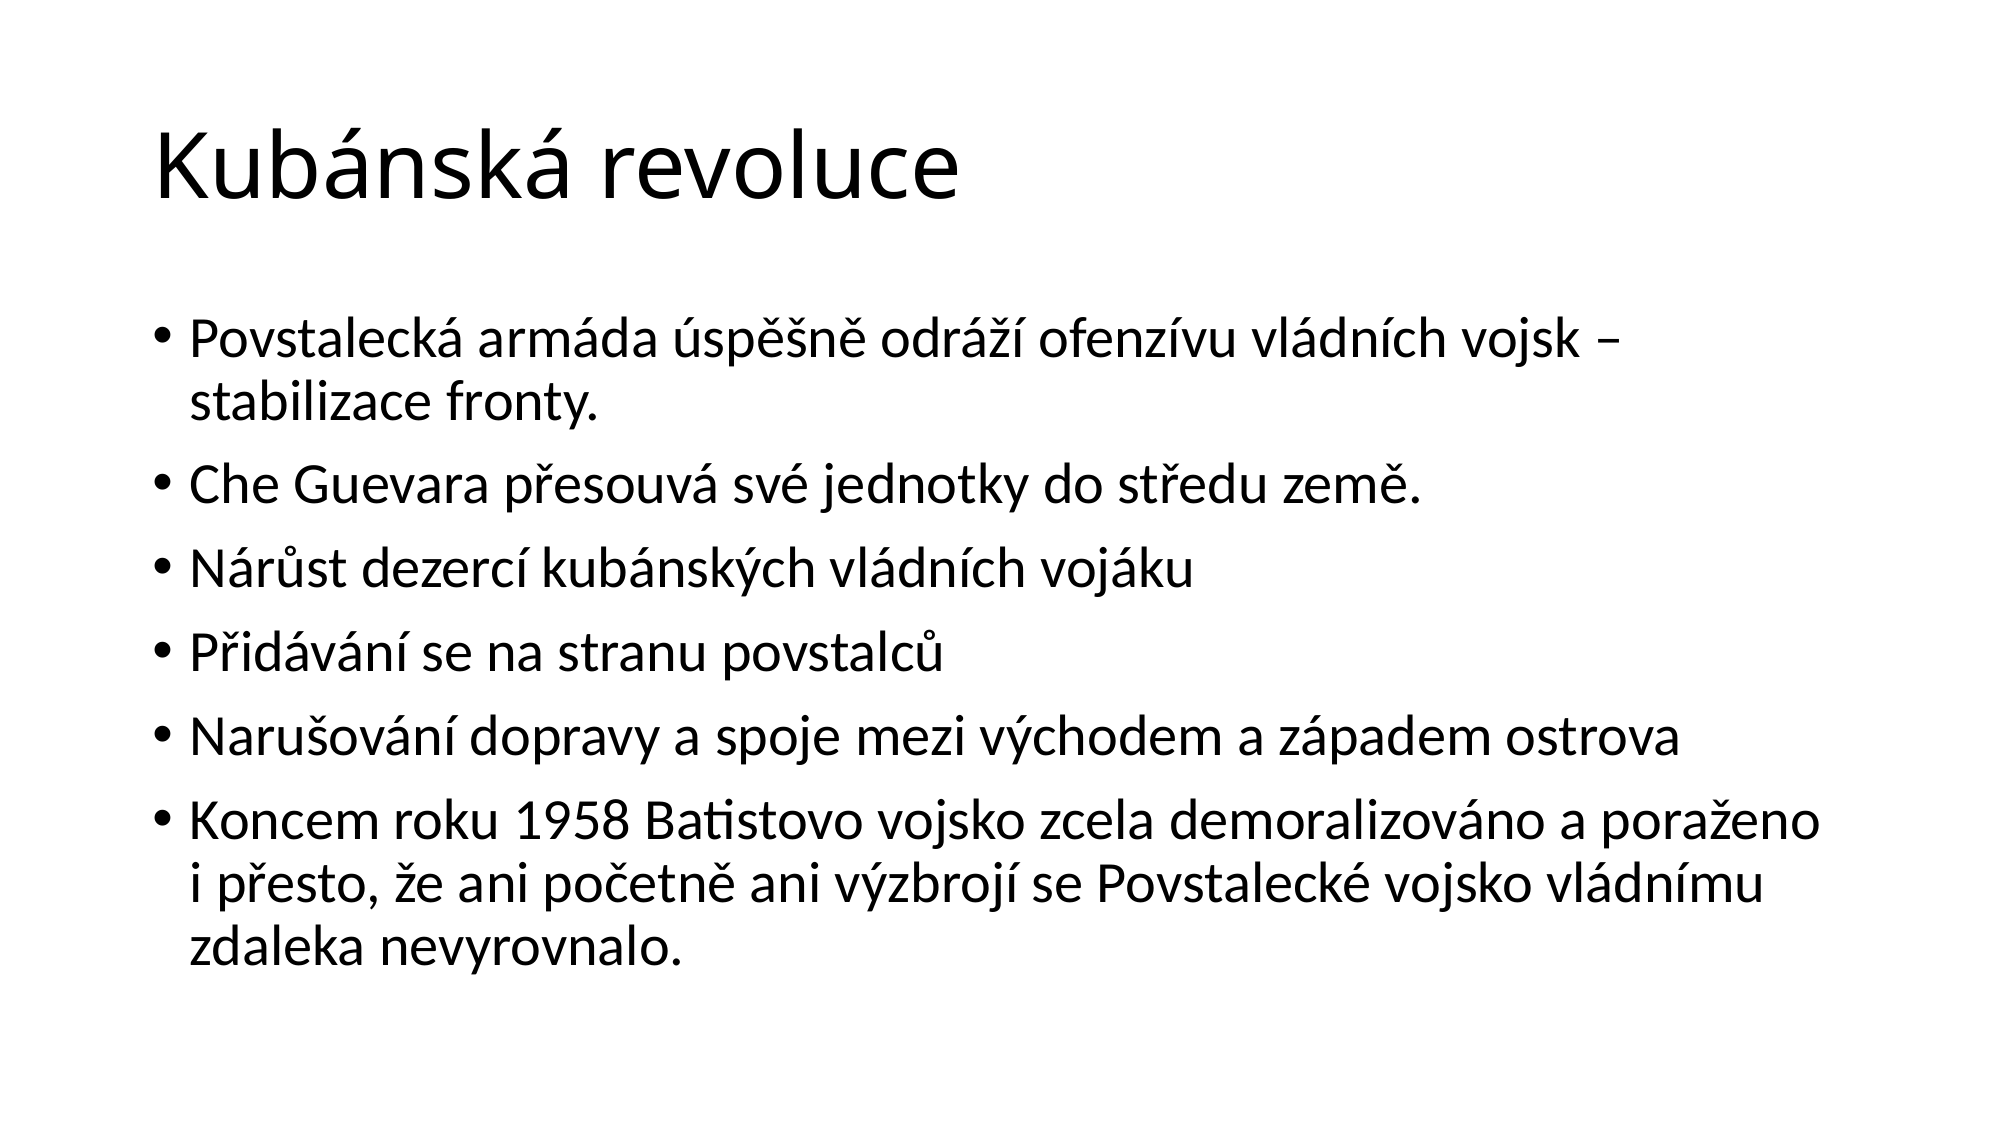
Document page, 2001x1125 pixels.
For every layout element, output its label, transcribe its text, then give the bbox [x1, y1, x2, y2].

list Povstalecká armáda úspěšně odráží ofenzívu vládních vojsk – stabilizace fronty. Che Guevara přesouvá své jednotky do středu země. Nárůst dezercí kubánských vládních vojáku Přidávání se na stranu povstalců Narušování dopravy a spoje mezi východem a západem ostrova Koncem roku 1958 Batistovo vojsko zcela demoralizováno a poraženo i přesto, že ani početně ani výzbrojí se Povstalecké vojsko vládnímu zdaleka nevyrovnalo. [137, 299, 1863, 1014]
title Kubánská revoluce [137, 59, 1863, 278]
